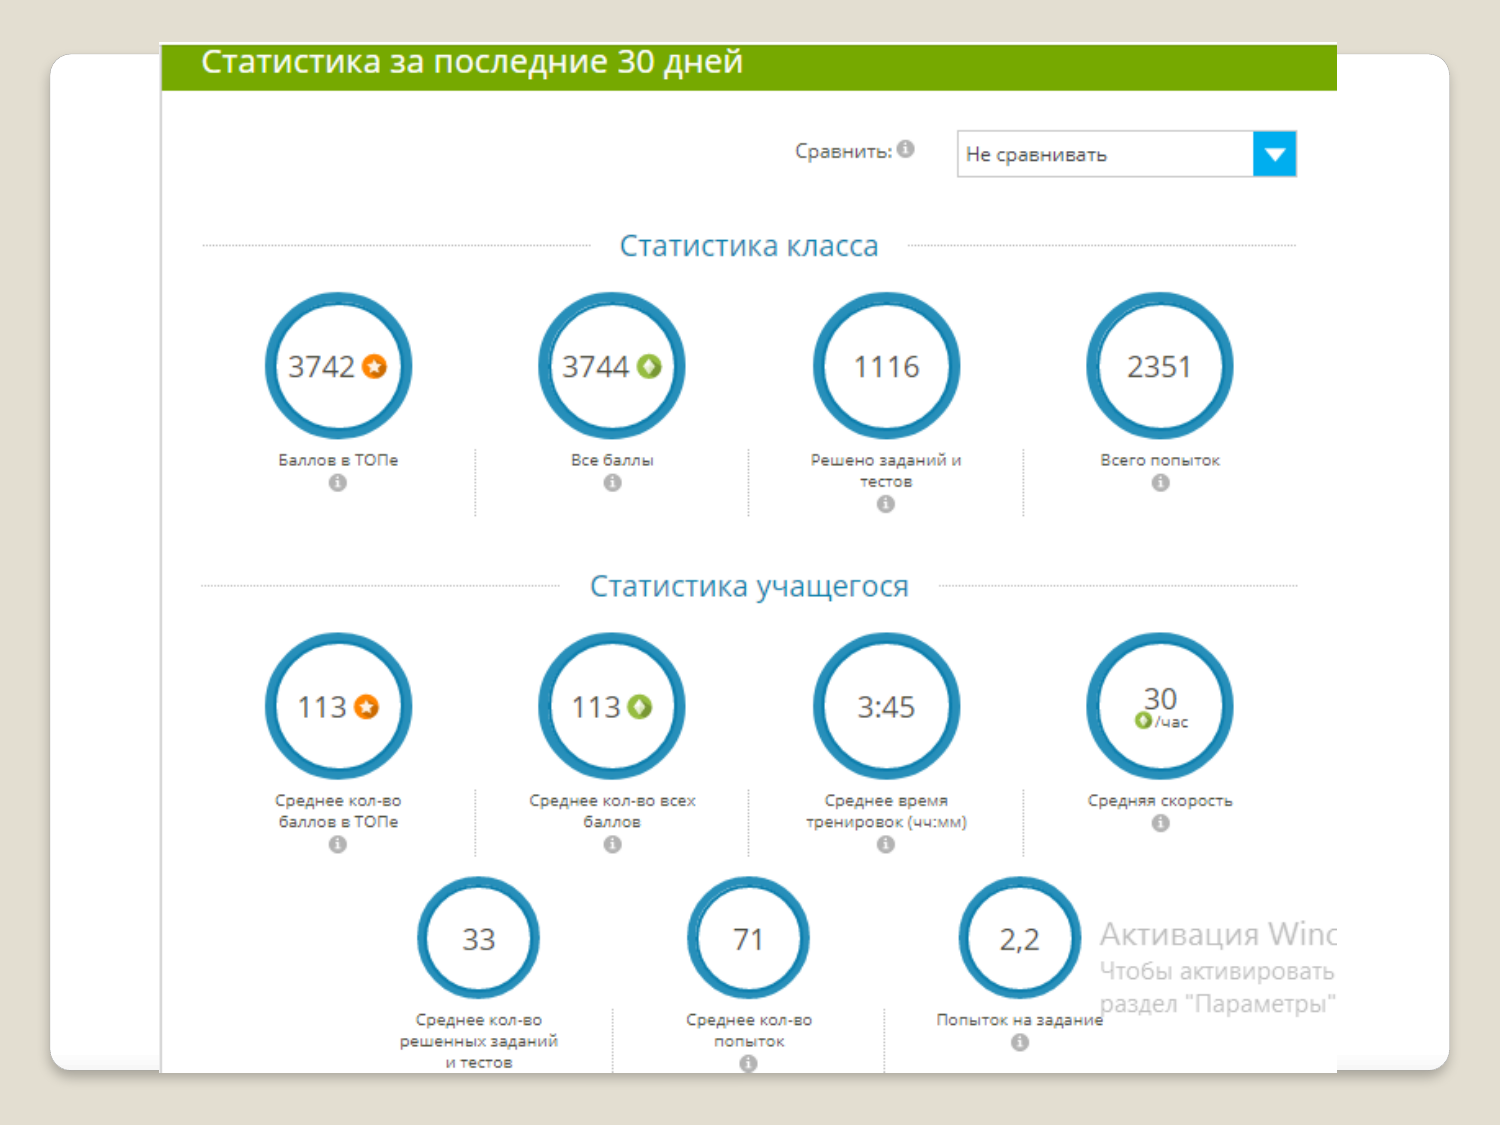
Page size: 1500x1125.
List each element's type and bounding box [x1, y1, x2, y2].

picture [159, 42, 1337, 1073]
